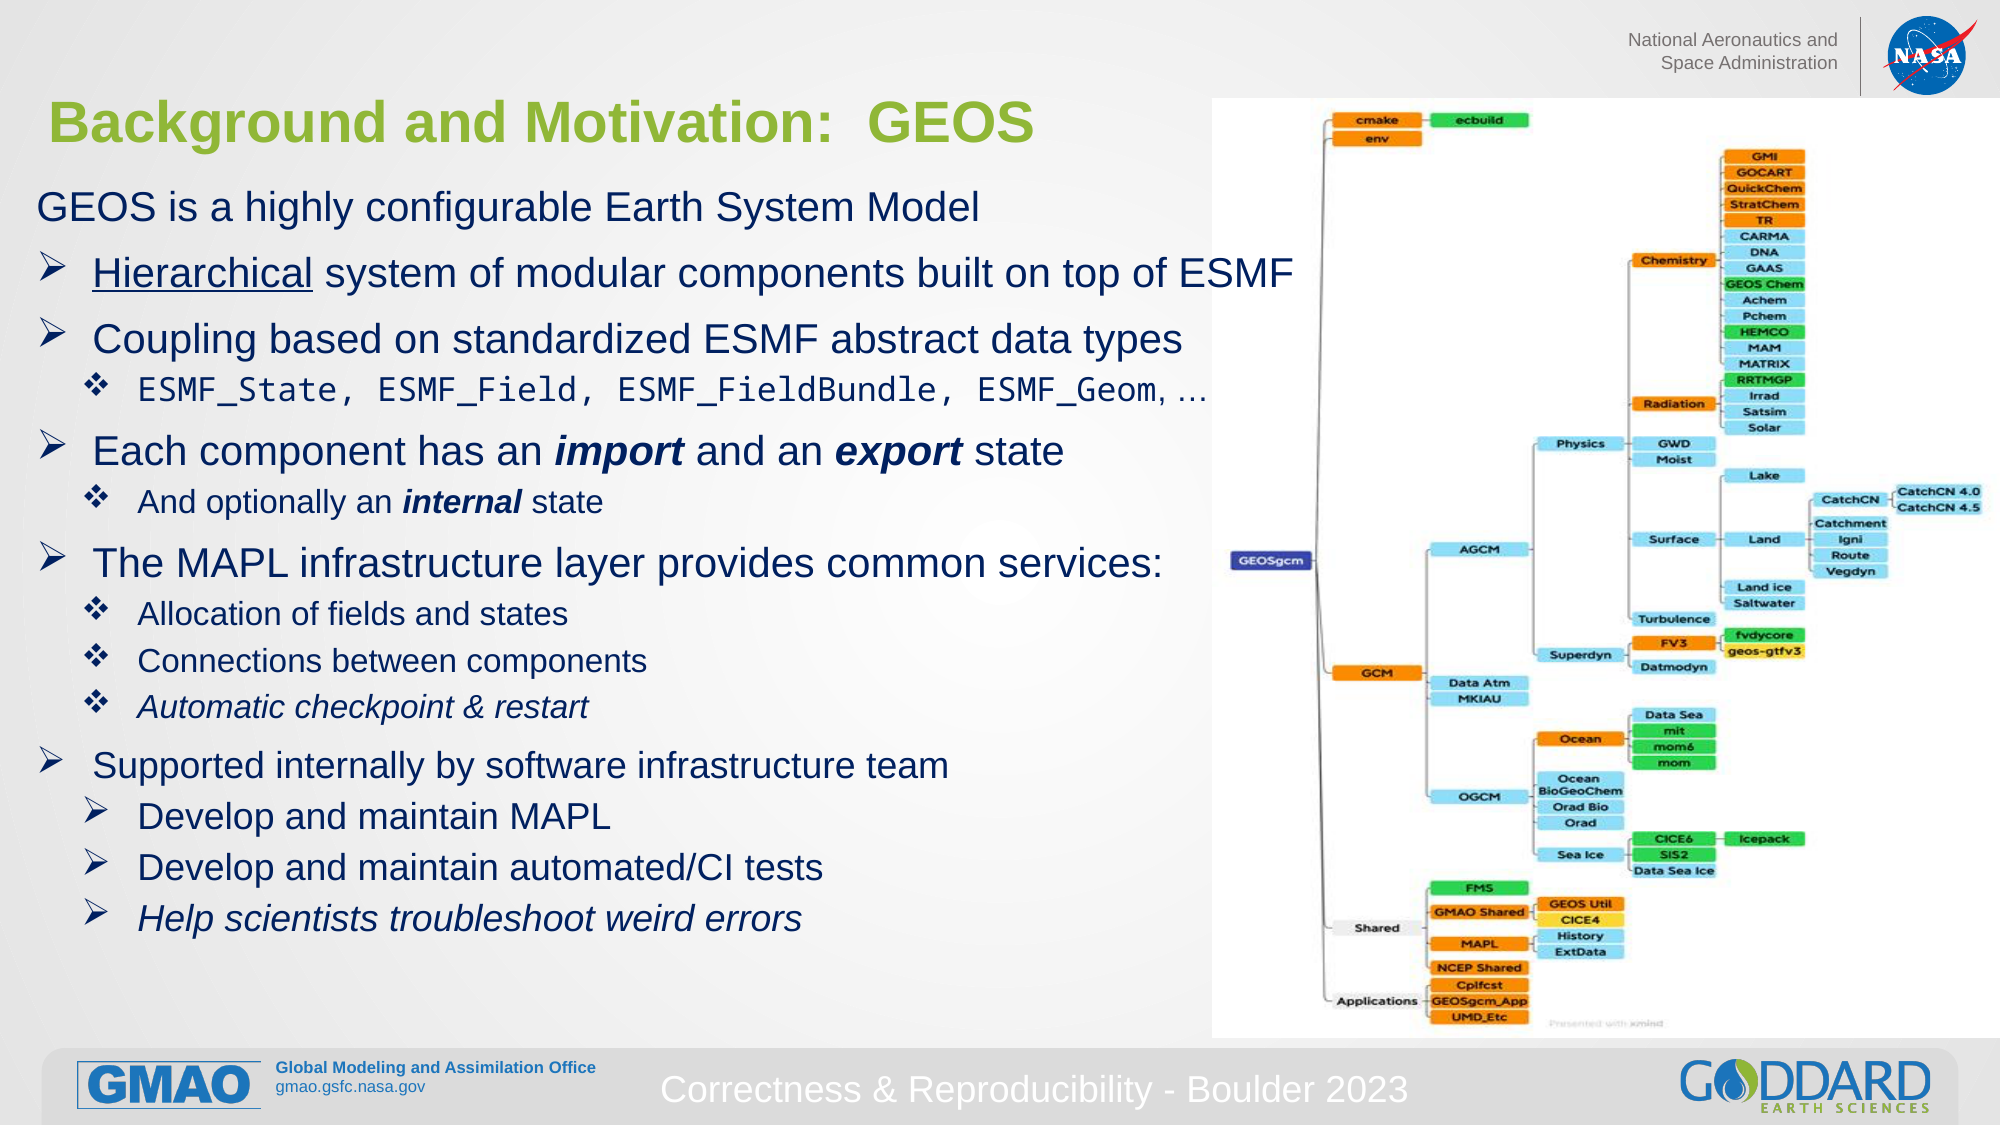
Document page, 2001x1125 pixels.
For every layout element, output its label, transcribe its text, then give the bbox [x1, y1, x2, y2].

list GEOS is a highly configurable Earth System Model Hierarchical system of modular components built on top of ESMF Coupling based on standardized ESMF abstract data types ESMF_State, ESMF_Field, ESMF_FieldBundle, ESMF_Geom, … Each component has an import and an export state And optionally an internal state The MAPL infrastructure layer provides common services: Allocation of fields and states Connections between components Automatic checkpoint & restart Supported internally by software infrastructure team Develop and maintain MAPL Develop and maintain automated/CI tests Help scientists troubleshoot weird errors [36, 185, 1212, 1038]
footer Correctness & Reproducibility - Boulder 2023 [645, 1057, 1515, 1118]
picture [1212, 98, 2000, 1038]
title Background and Motivation: GEOS [48, 30, 1574, 185]
